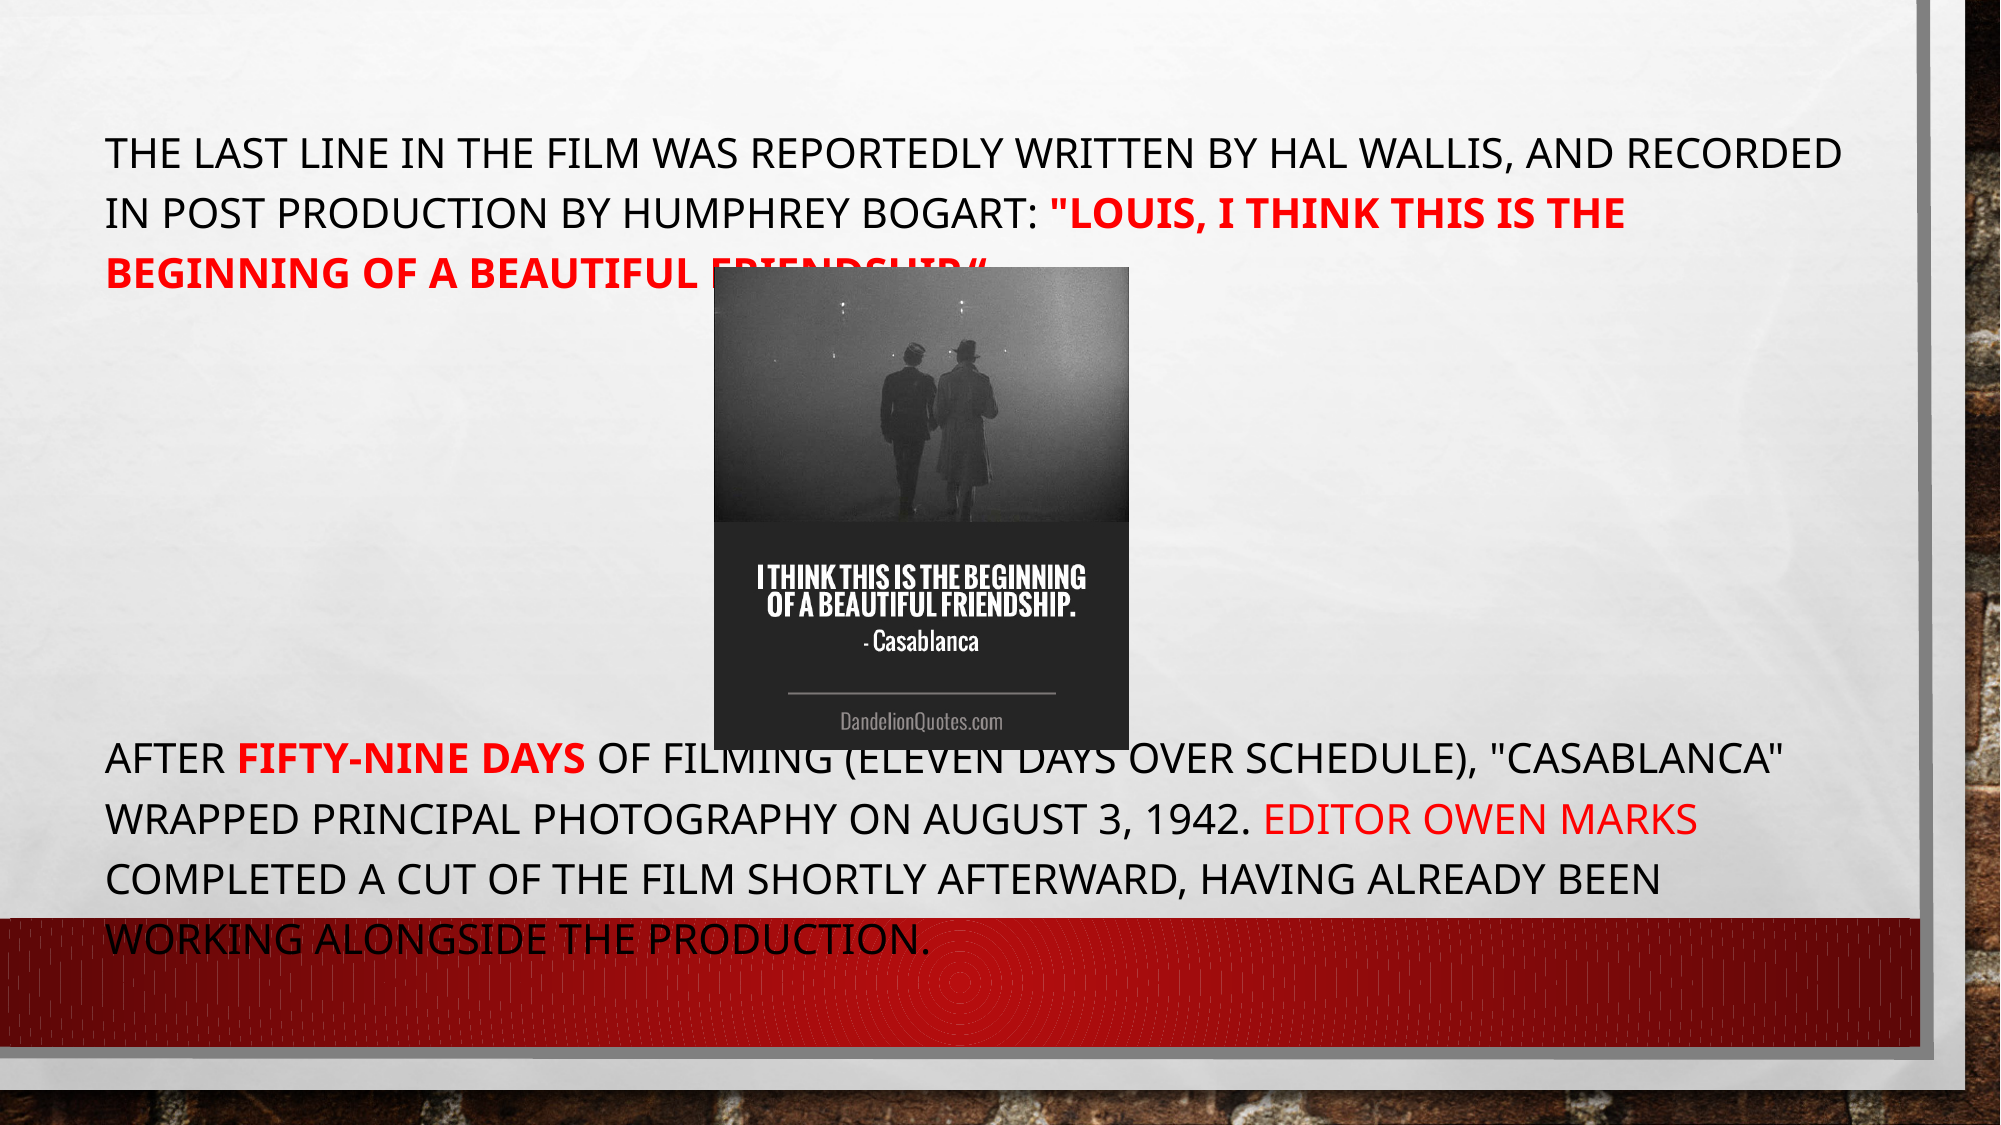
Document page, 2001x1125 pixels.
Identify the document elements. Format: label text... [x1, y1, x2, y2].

picture [714, 266, 1129, 751]
picture [0, 0, 2000, 1125]
list The last line in the film was reportedly written by Hal Wallis, and recorded in post production by Humphrey Bogart: "Louis, I think this is the beginning of a beautiful friendship.“ After fifty-nine days of filming (eleven days over schedule), "Casablanca" wrapped principal photography on August 3, 1942. Editor Owen Marks completed a cut of the film shortly afterward, having already been working alongside the production. [89, 92, 1864, 987]
